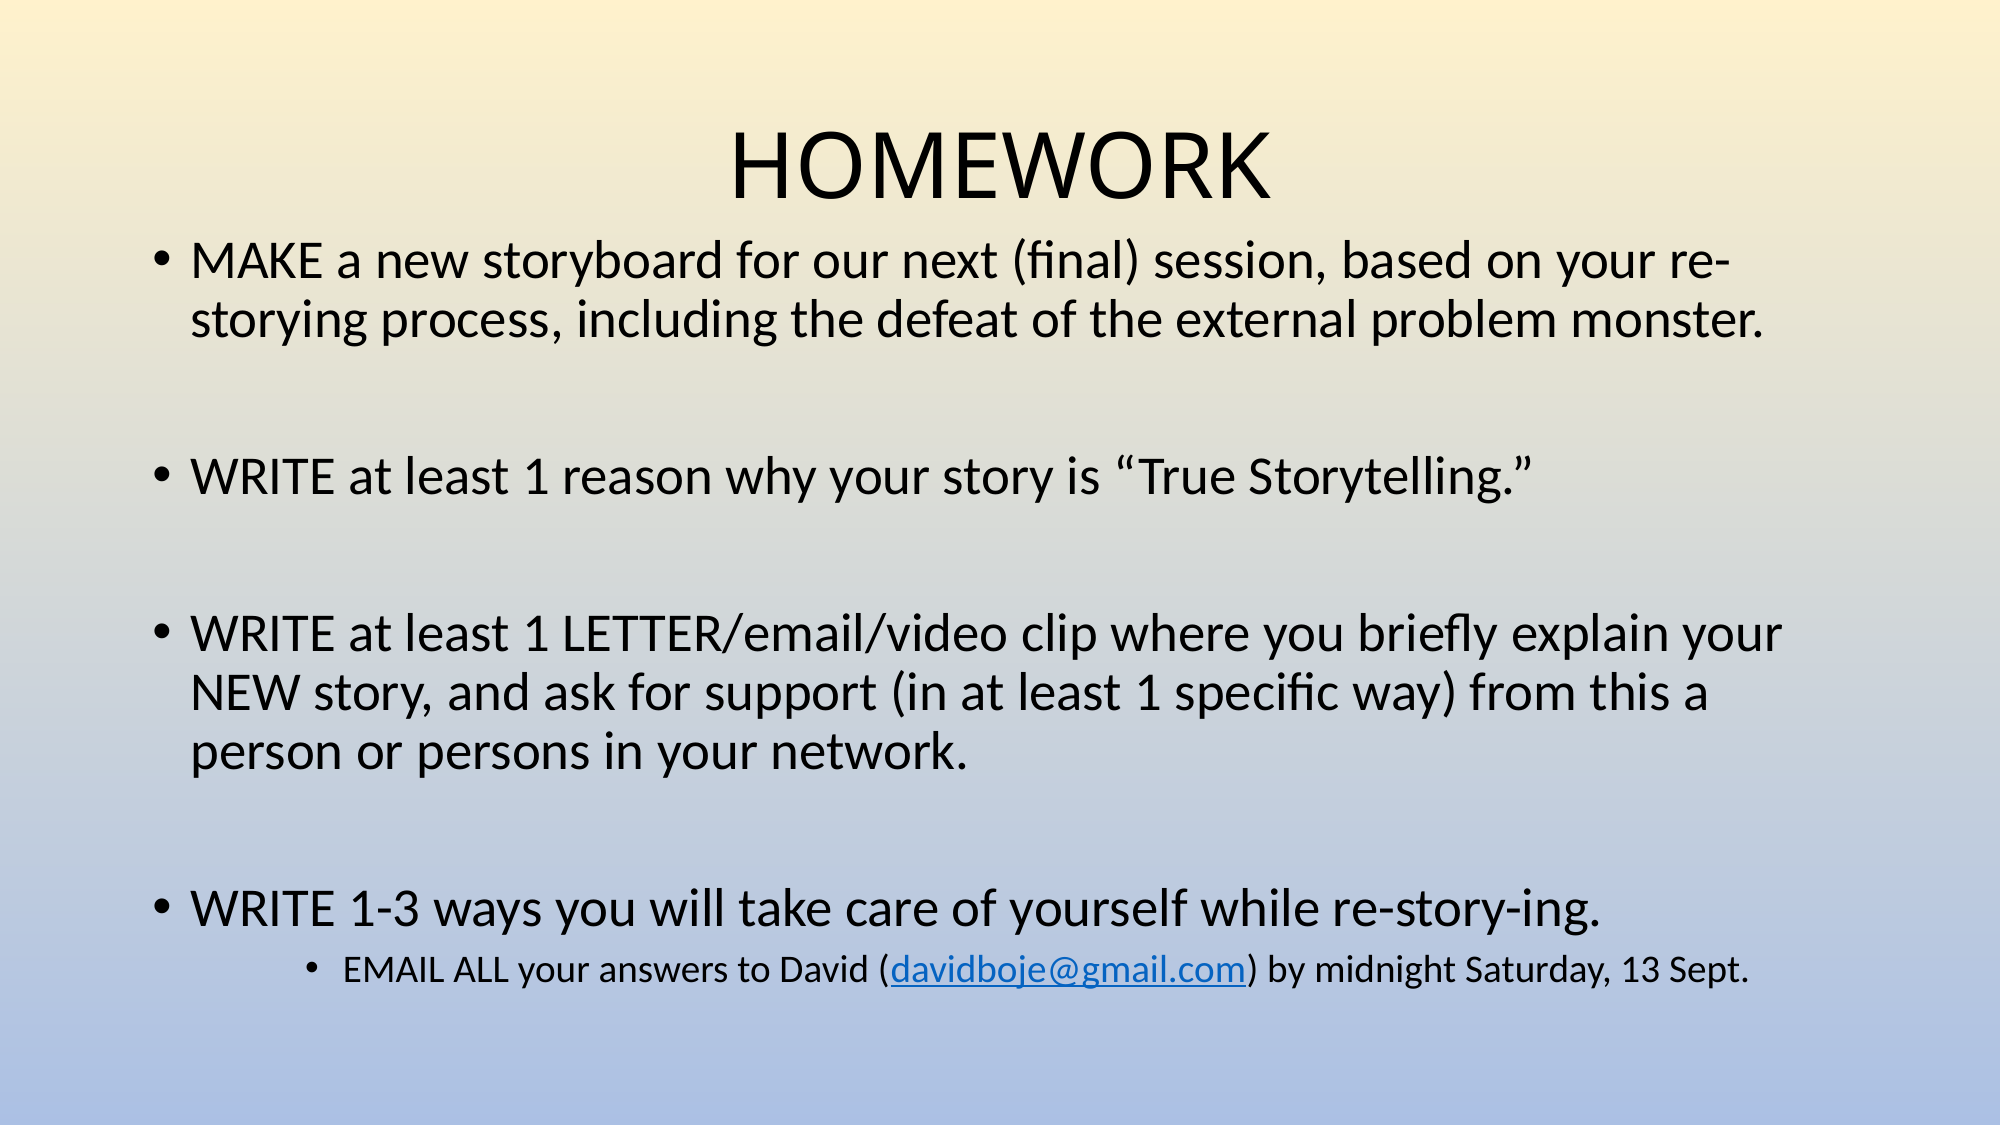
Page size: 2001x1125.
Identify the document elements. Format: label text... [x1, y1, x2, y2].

title HOMEWORK [137, 59, 1863, 223]
list MAKE a new storyboard for our next (final) session, based on your re-storying process, including the defeat of the external problem monster. WRITE at least 1 reason why your story is “True Storytelling.” WRITE at least 1 LETTER/email/video clip where you briefly explain your NEW story, and ask for support (in at least 1 specific way) from this a person or persons in your network. WRITE 1-3 ways you will take care of yourself while re-story-ing. EMAIL ALL your answers to David (davidboje@gmail.com) by midnight Saturday, 13 Sept. [137, 223, 1863, 1014]
